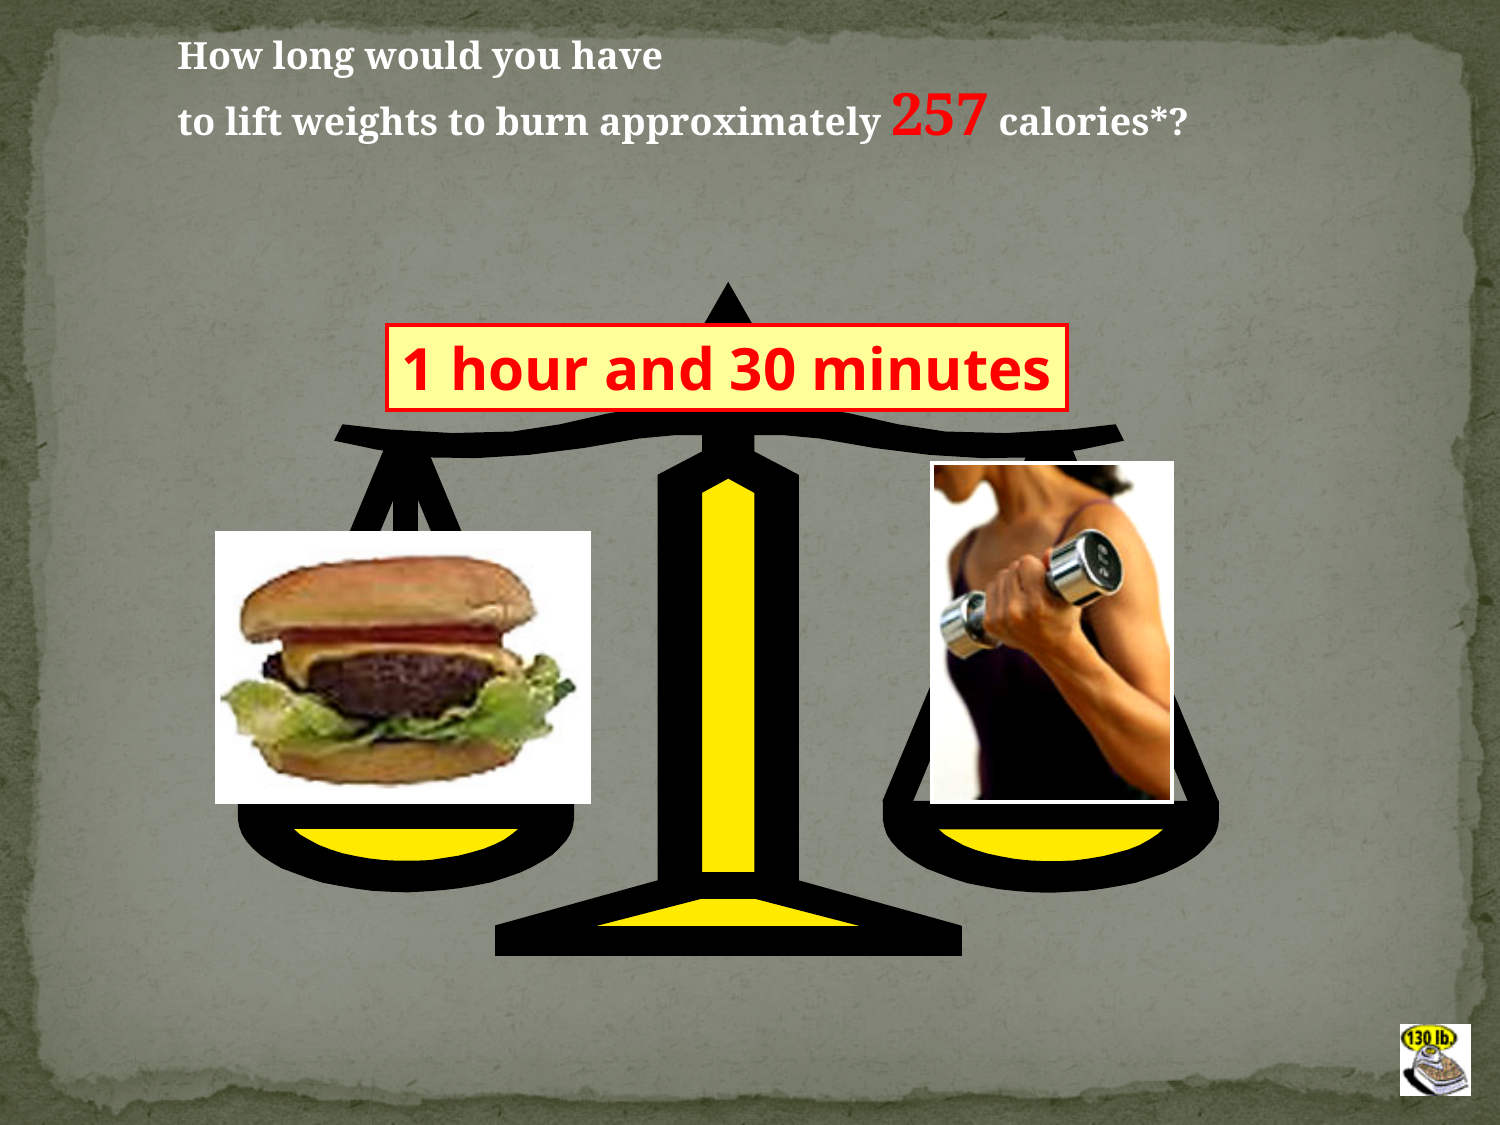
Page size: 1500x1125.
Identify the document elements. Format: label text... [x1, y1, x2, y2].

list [935, 466, 1169, 799]
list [231, 278, 1226, 961]
picture [220, 535, 586, 800]
picture [1400, 1024, 1471, 1096]
text_box How long would you have to lift weights to burn approximately 257 calories*? [162, 24, 1500, 155]
